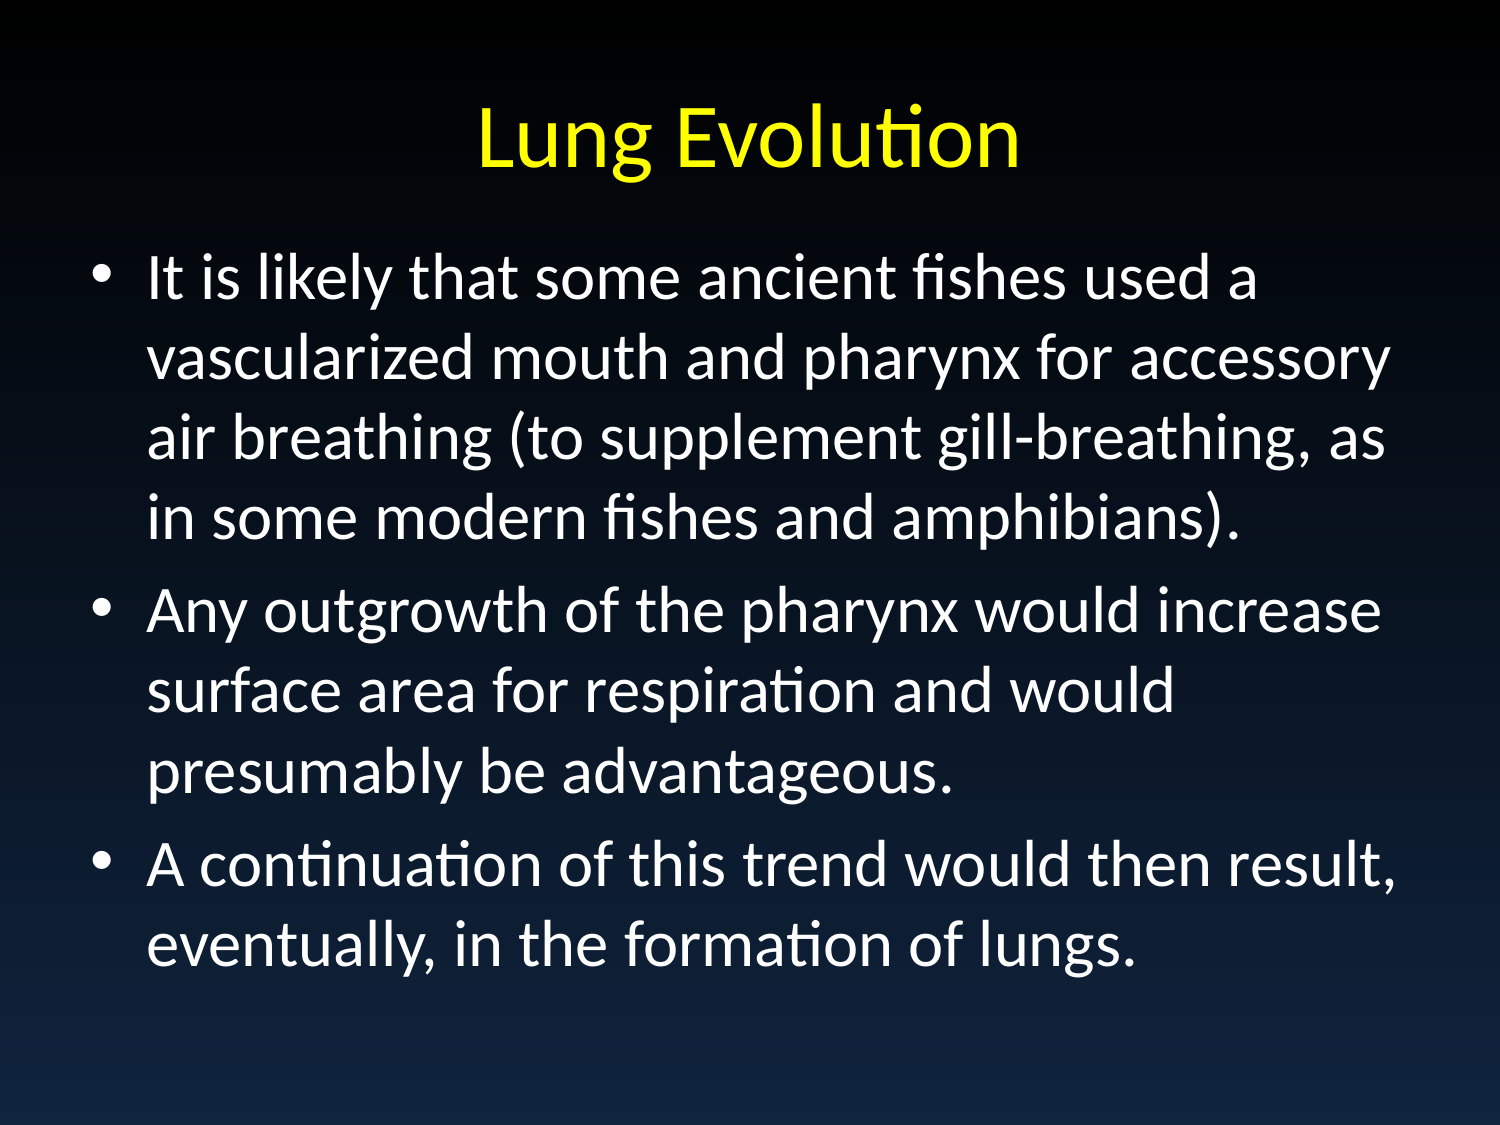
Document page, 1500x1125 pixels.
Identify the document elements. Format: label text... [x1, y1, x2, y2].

title Lung Evolution [75, 37, 1425, 224]
list It is likely that some ancient fishes used a vascularized mouth and pharynx for accessory air breathing (to supplement gill-breathing, as in some modern fishes and amphibians). Any outgrowth of the pharynx would increase surface area for respiration and would presumably be advantageous. A continuation of this trend would then result, eventually, in the formation of lungs. [75, 224, 1425, 1063]
